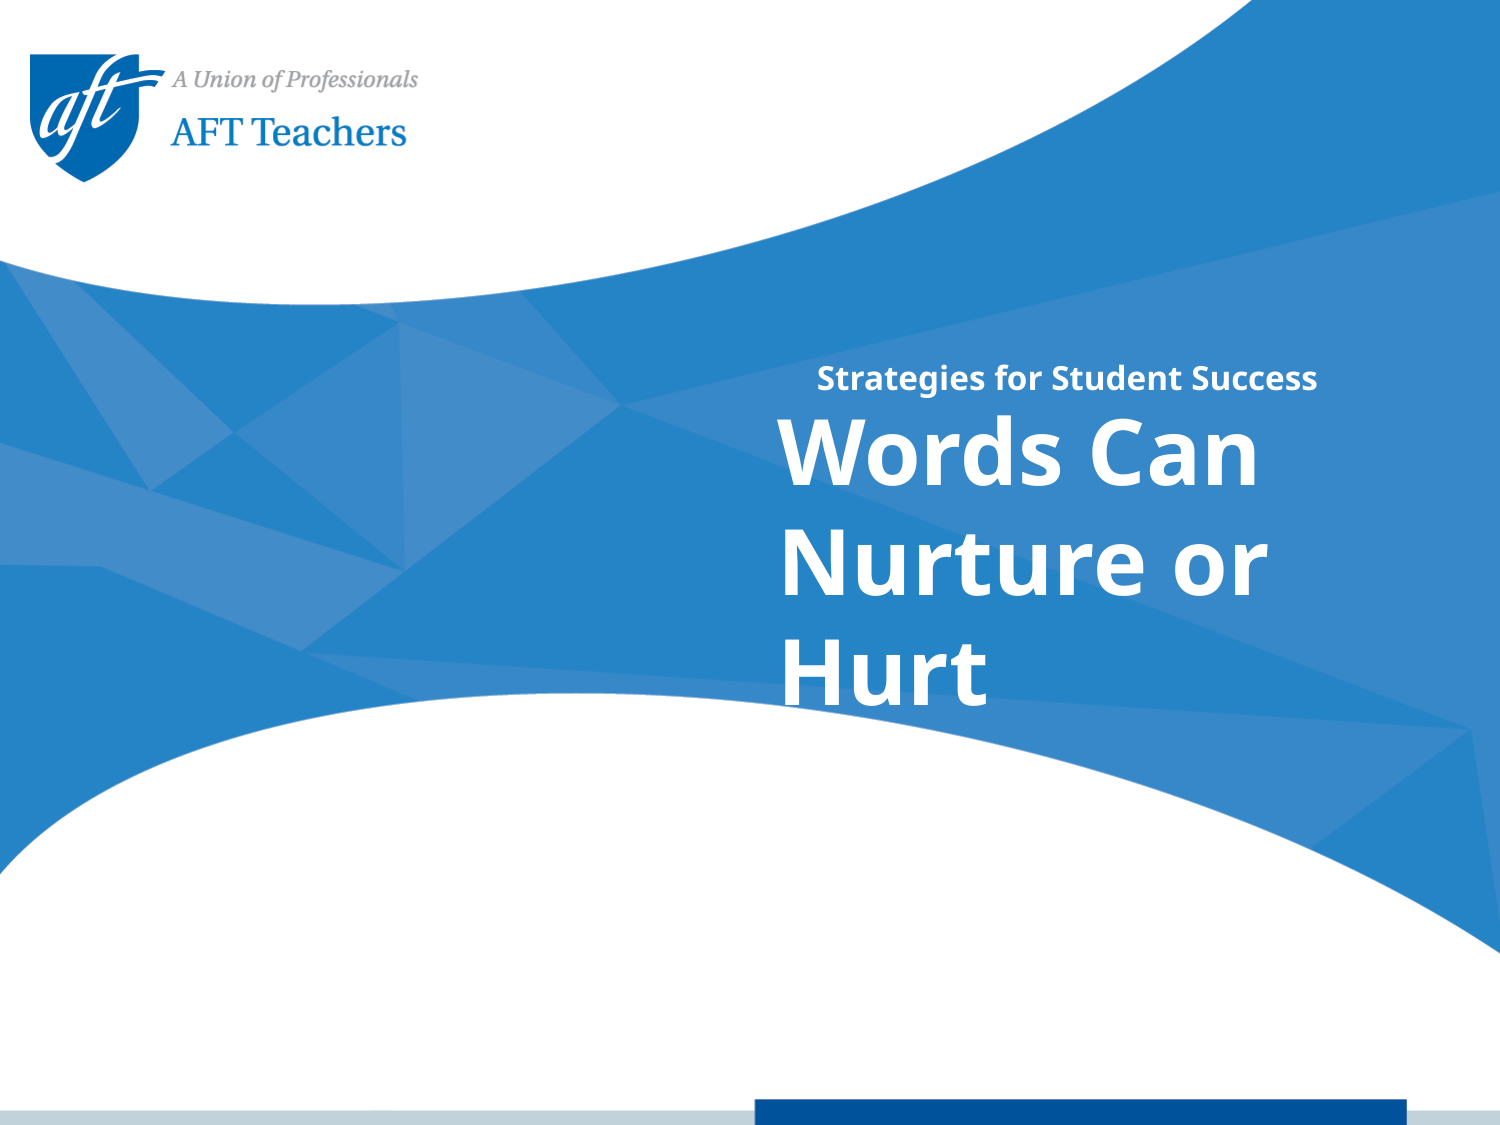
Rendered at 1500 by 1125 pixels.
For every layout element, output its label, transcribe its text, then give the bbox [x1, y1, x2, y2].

text_box Strategies for Student Success [802, 349, 1334, 386]
picture [0, 0, 1500, 1125]
text_box Words Can Nurture or Hurt [762, 386, 1471, 732]
